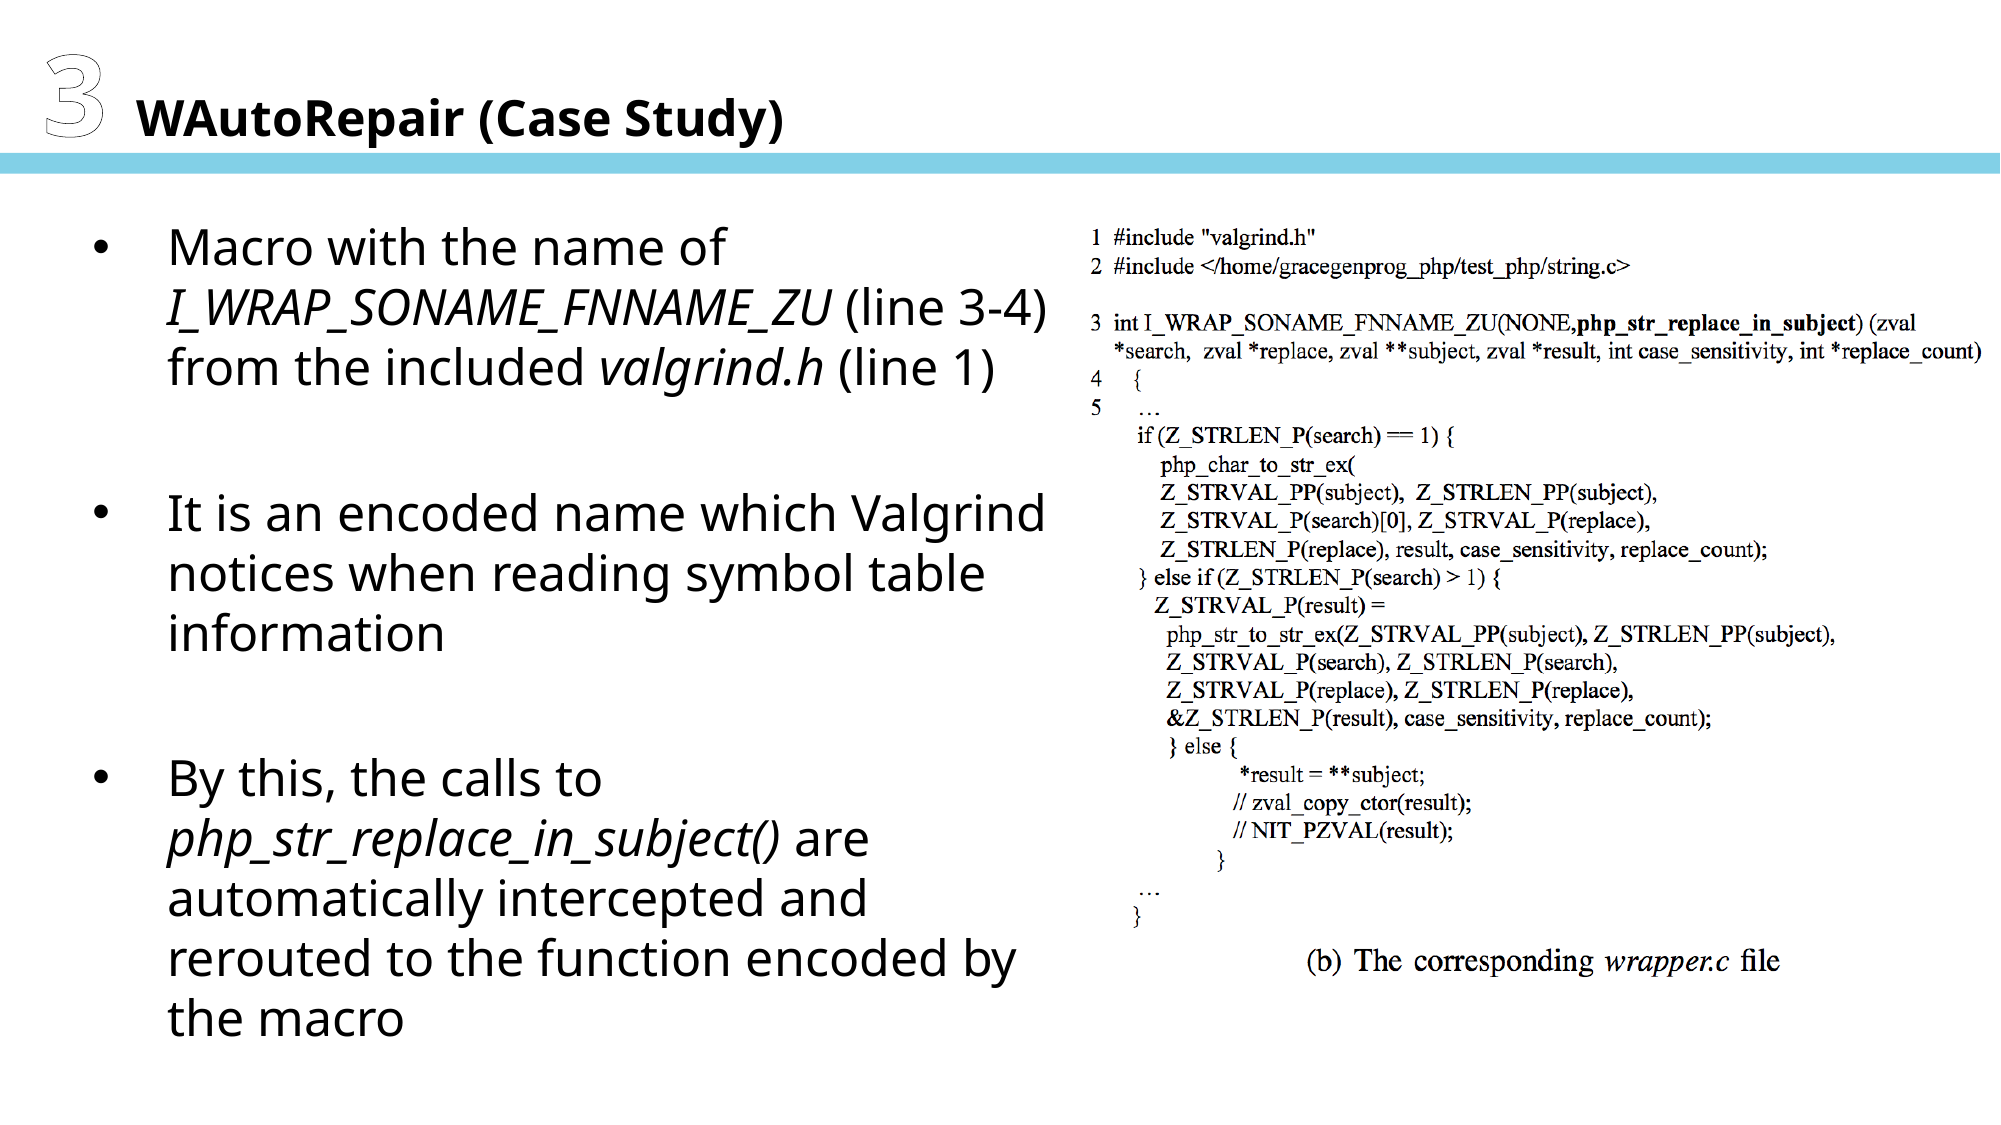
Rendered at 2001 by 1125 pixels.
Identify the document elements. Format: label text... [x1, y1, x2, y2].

text_box 3 WAutoRepair (Case Study) [27, 16, 1043, 166]
picture [1076, 208, 2000, 988]
text_box Macro with the name of I_WRAP_SONAME_FNNAME_ZU (line 3-4) from the included valgrind.h (line 1) It is an encoded name which Valgrind notices when reading symbol table information By this, the calls to php_str_replace_in_subject() are automatically intercepted and rerouted to the function encoded by the macro [77, 208, 1077, 1054]
text_box [0, 152, 2000, 175]
